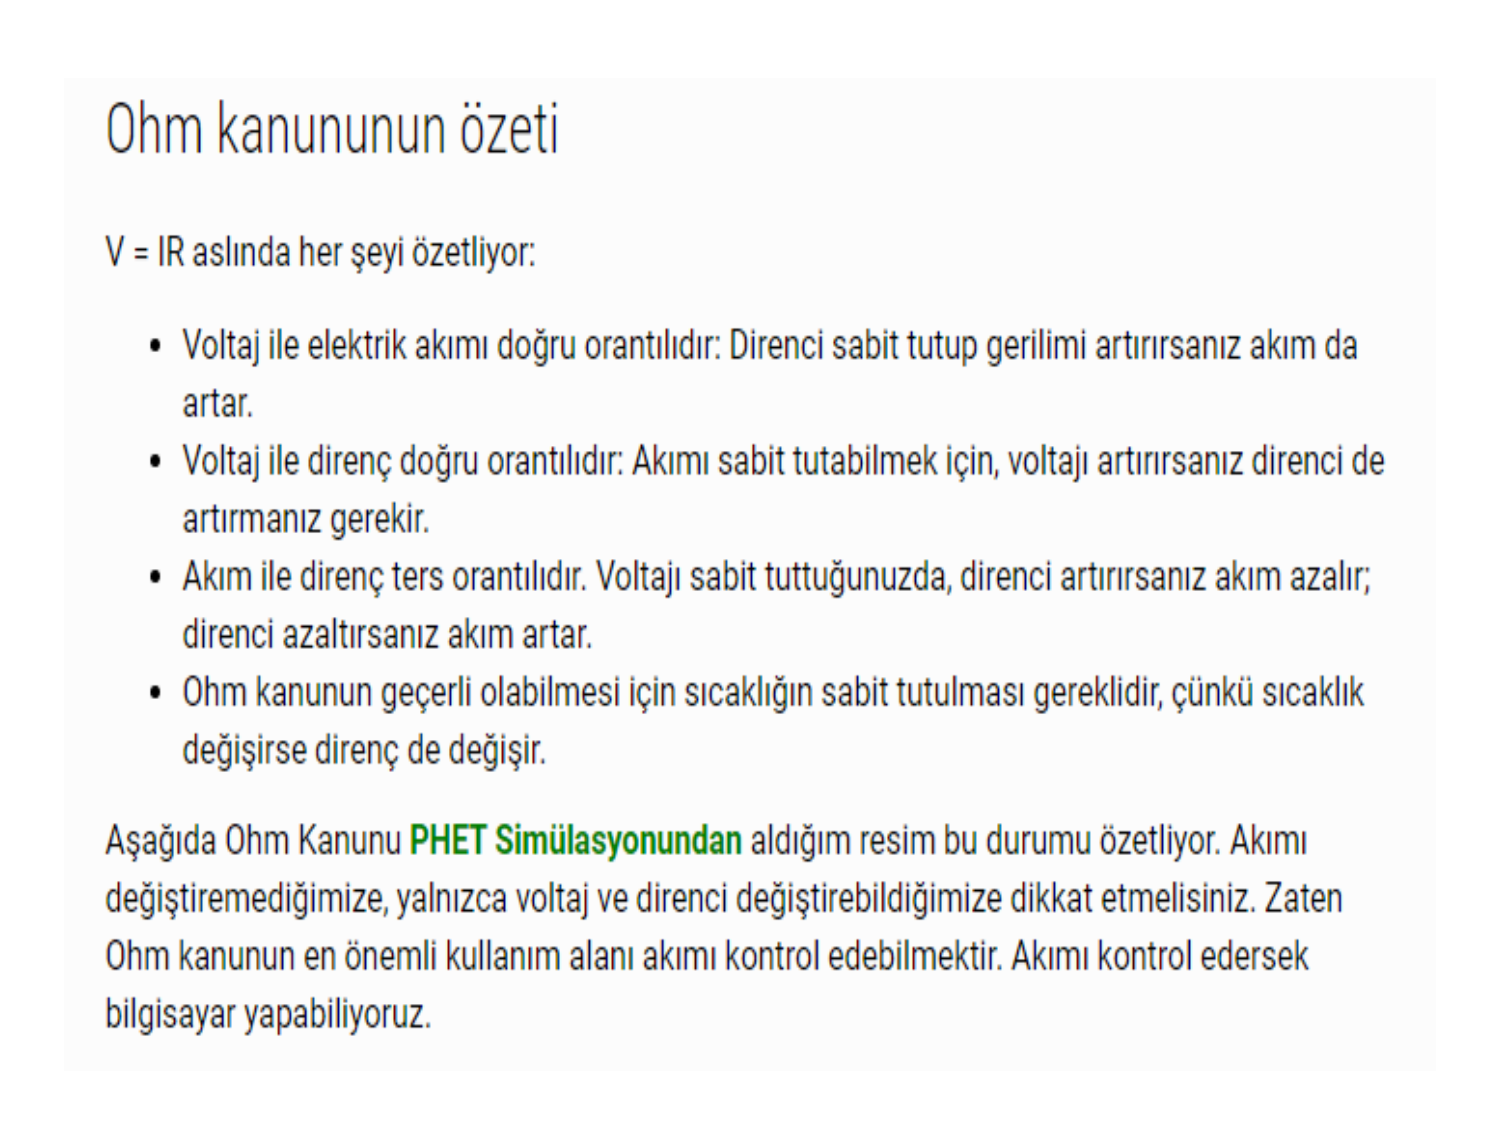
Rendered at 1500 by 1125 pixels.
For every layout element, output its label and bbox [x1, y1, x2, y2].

picture [64, 77, 1436, 1071]
